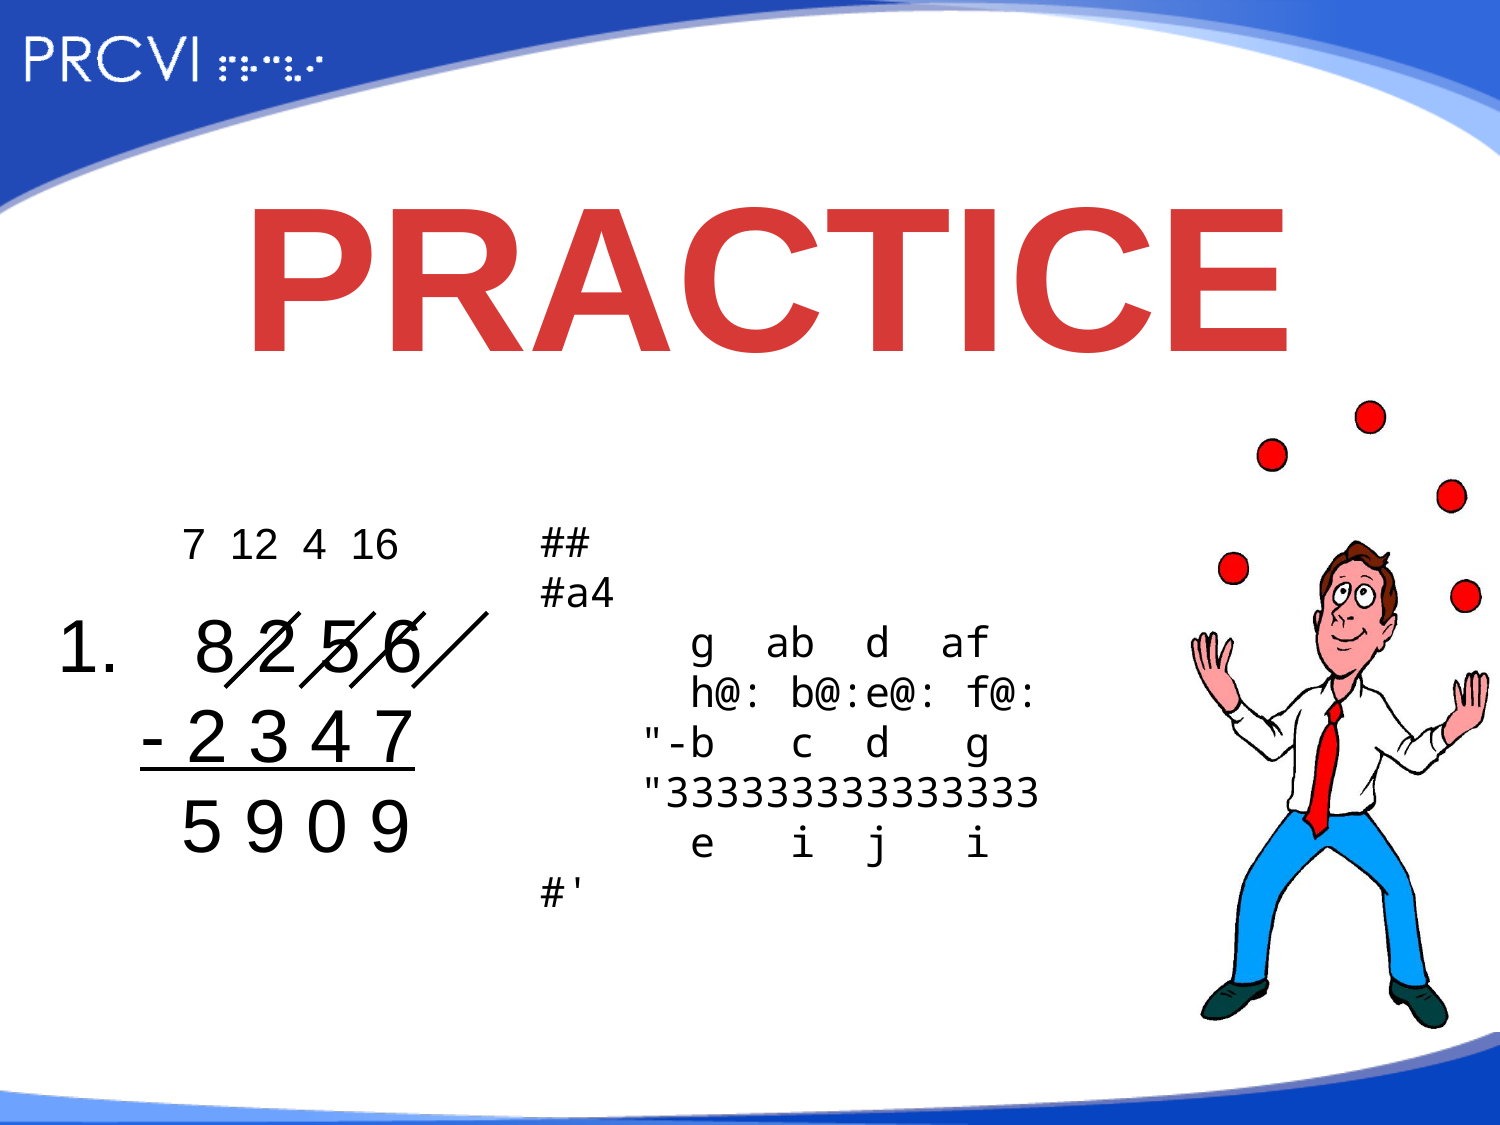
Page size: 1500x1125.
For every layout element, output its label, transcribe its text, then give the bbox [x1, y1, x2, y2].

picture [0, 0, 124, 222]
picture [1134, 0, 1500, 222]
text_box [224, 612, 297, 688]
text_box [349, 612, 410, 688]
text_box ## #a4 g ab d af h@: b@:e@: f@: "-b c d g "333333333333333 e i j i #' [525, 507, 1182, 923]
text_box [412, 612, 488, 688]
text_box PRACTICE [124, 137, 1413, 400]
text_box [299, 612, 347, 688]
text_box 7 12 4 16 8 2 5 6 - 2 3 4 7 5 9 0 9 [42, 499, 581, 875]
picture [0, 387, 1500, 1125]
text_box [8, 0, 1134, 151]
